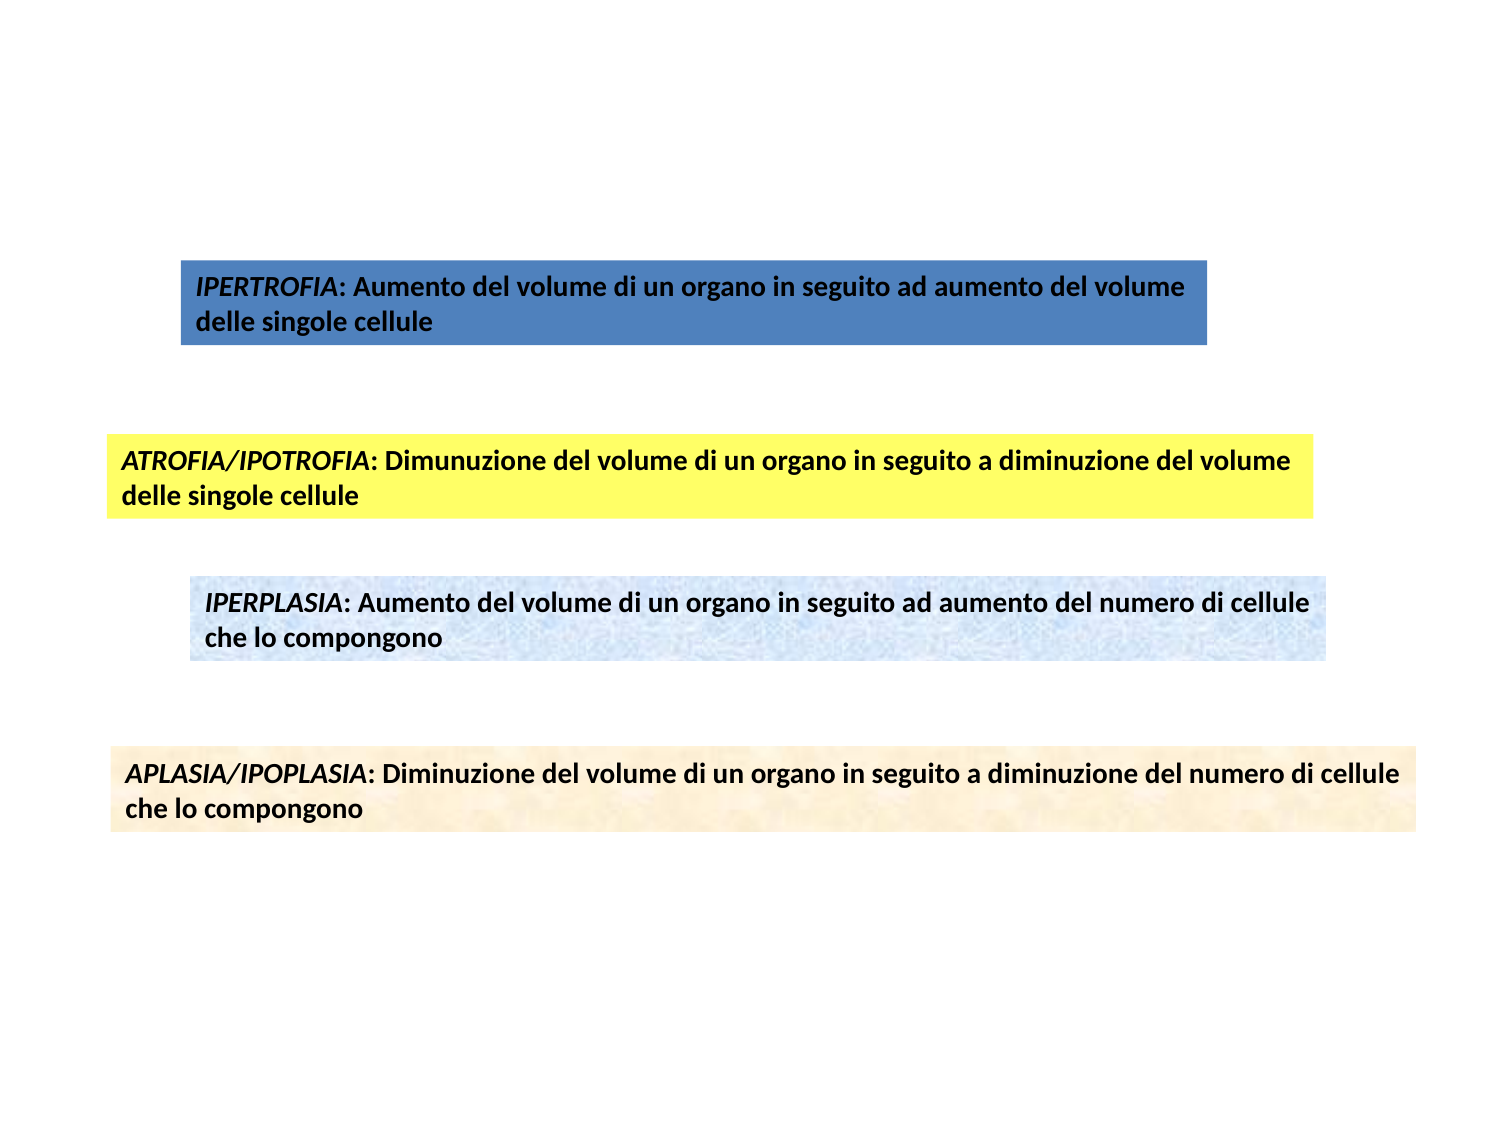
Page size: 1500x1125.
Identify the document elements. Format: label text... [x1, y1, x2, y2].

text_box IPERTROFIA: Aumento del volume di un organo in seguito ad aumento del volume delle singole cellule [180, 260, 1208, 346]
text_box IPERPLASIA: Aumento del volume di un organo in seguito ad aumento del numero di cellule che lo compongono [190, 576, 1326, 661]
text_box ATROFIA/IPOTROFIA: Dimunuzione del volume di un organo in seguito a diminuzione del volume delle singole cellule [106, 434, 1314, 519]
text_box APLASIA/IPOPLASIA: Diminuzione del volume di un organo in seguito a diminuzione del numero di cellule che lo compongono [110, 746, 1416, 832]
